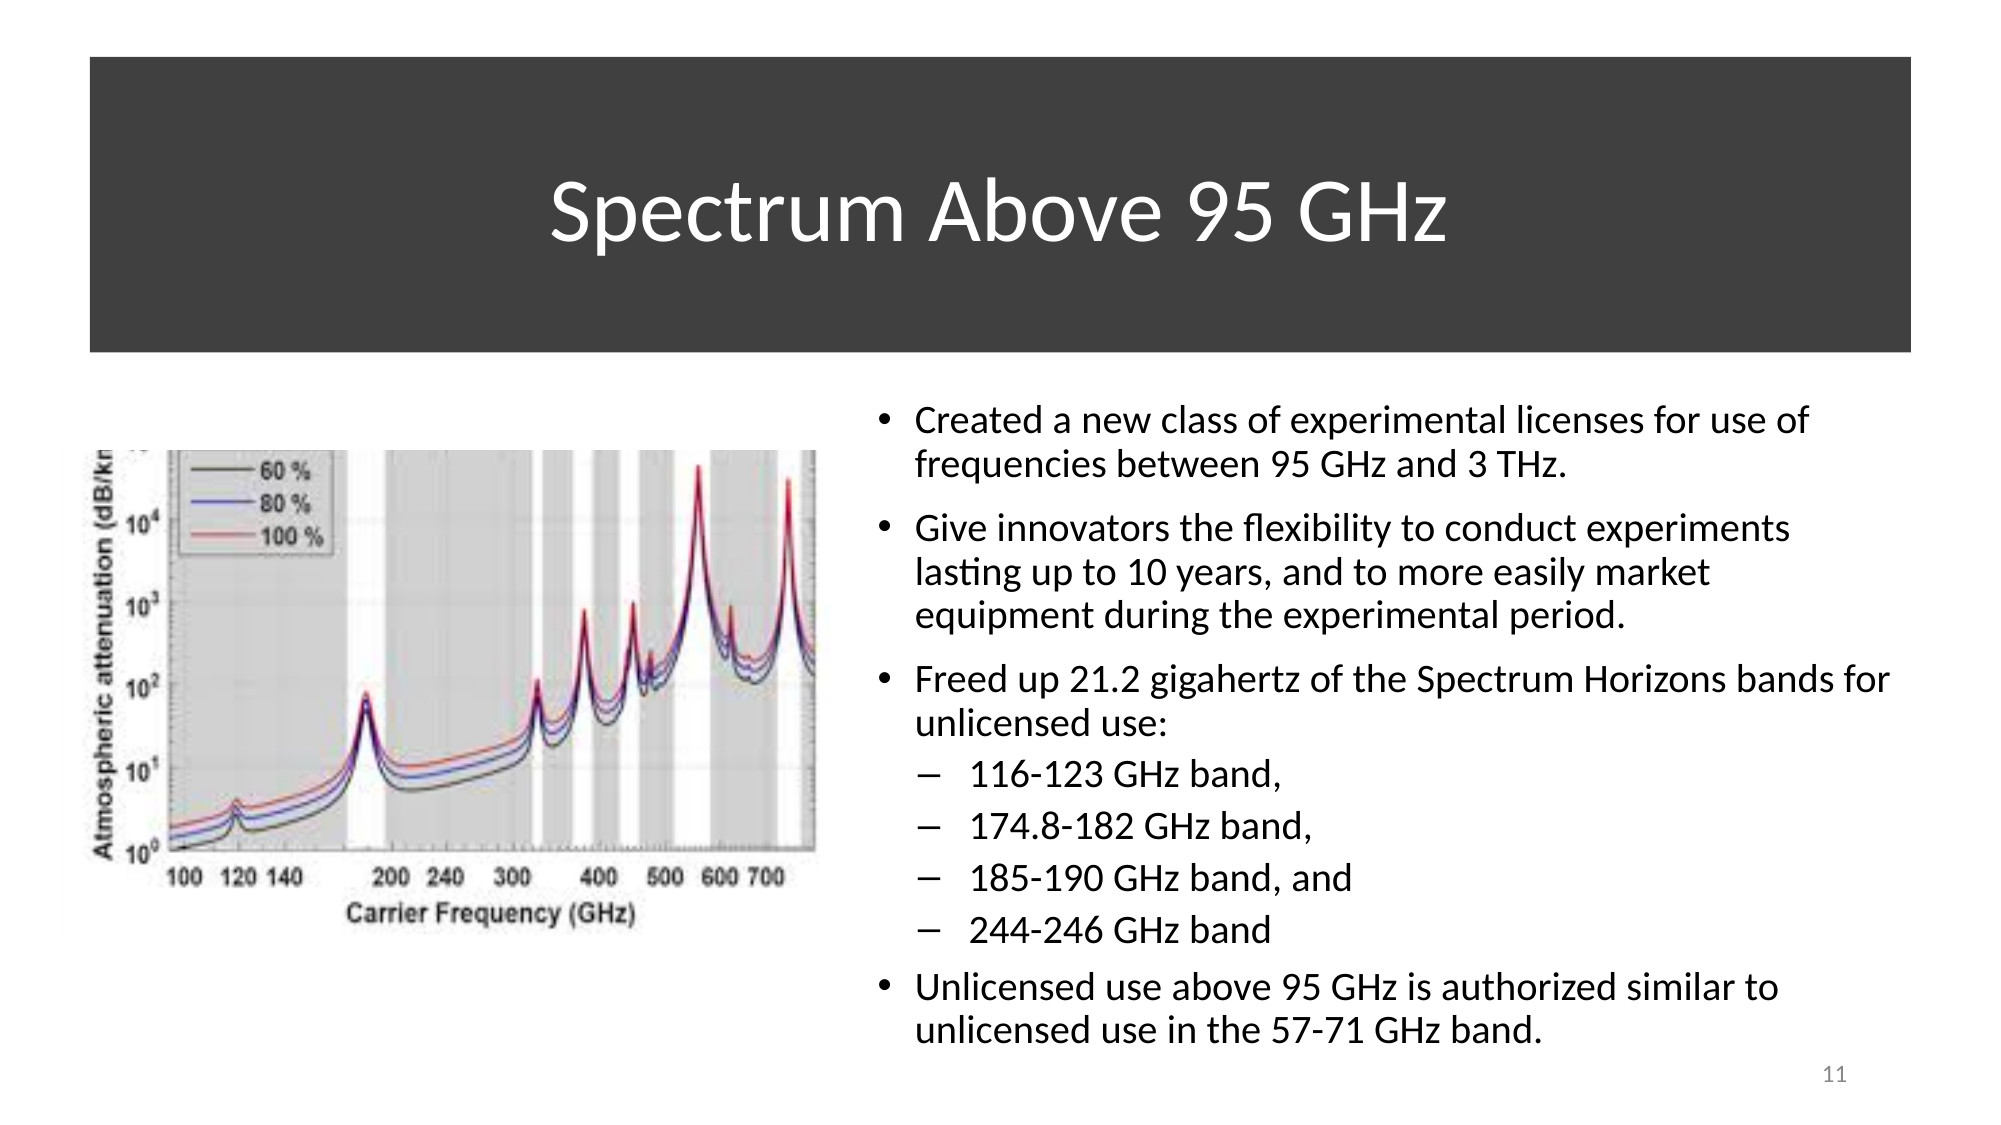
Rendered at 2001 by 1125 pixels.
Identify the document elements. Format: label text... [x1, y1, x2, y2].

picture [62, 449, 830, 938]
text_box [88, 55, 1913, 354]
slide_number 11 [1412, 1042, 1863, 1103]
title Spectrum Above 95 GHz [137, 95, 1863, 314]
list Created a new class of experimental licenses for use of frequencies between 95 GHz and 3 THz. Give innovators the flexibility to conduct experiments lasting up to 10 years, and to more easily market equipment during the experimental period. Freed up 21.2 gigahertz of the Spectrum Horizons bands for unlicensed use: 116-123 GHz band, 174.8-182 GHz band, 185-190 GHz band, and 244-246 GHz band Unlicensed use above 95 GHz is authorized similar to unlicensed use in the 57-71 GHz band. [862, 391, 1912, 1069]
